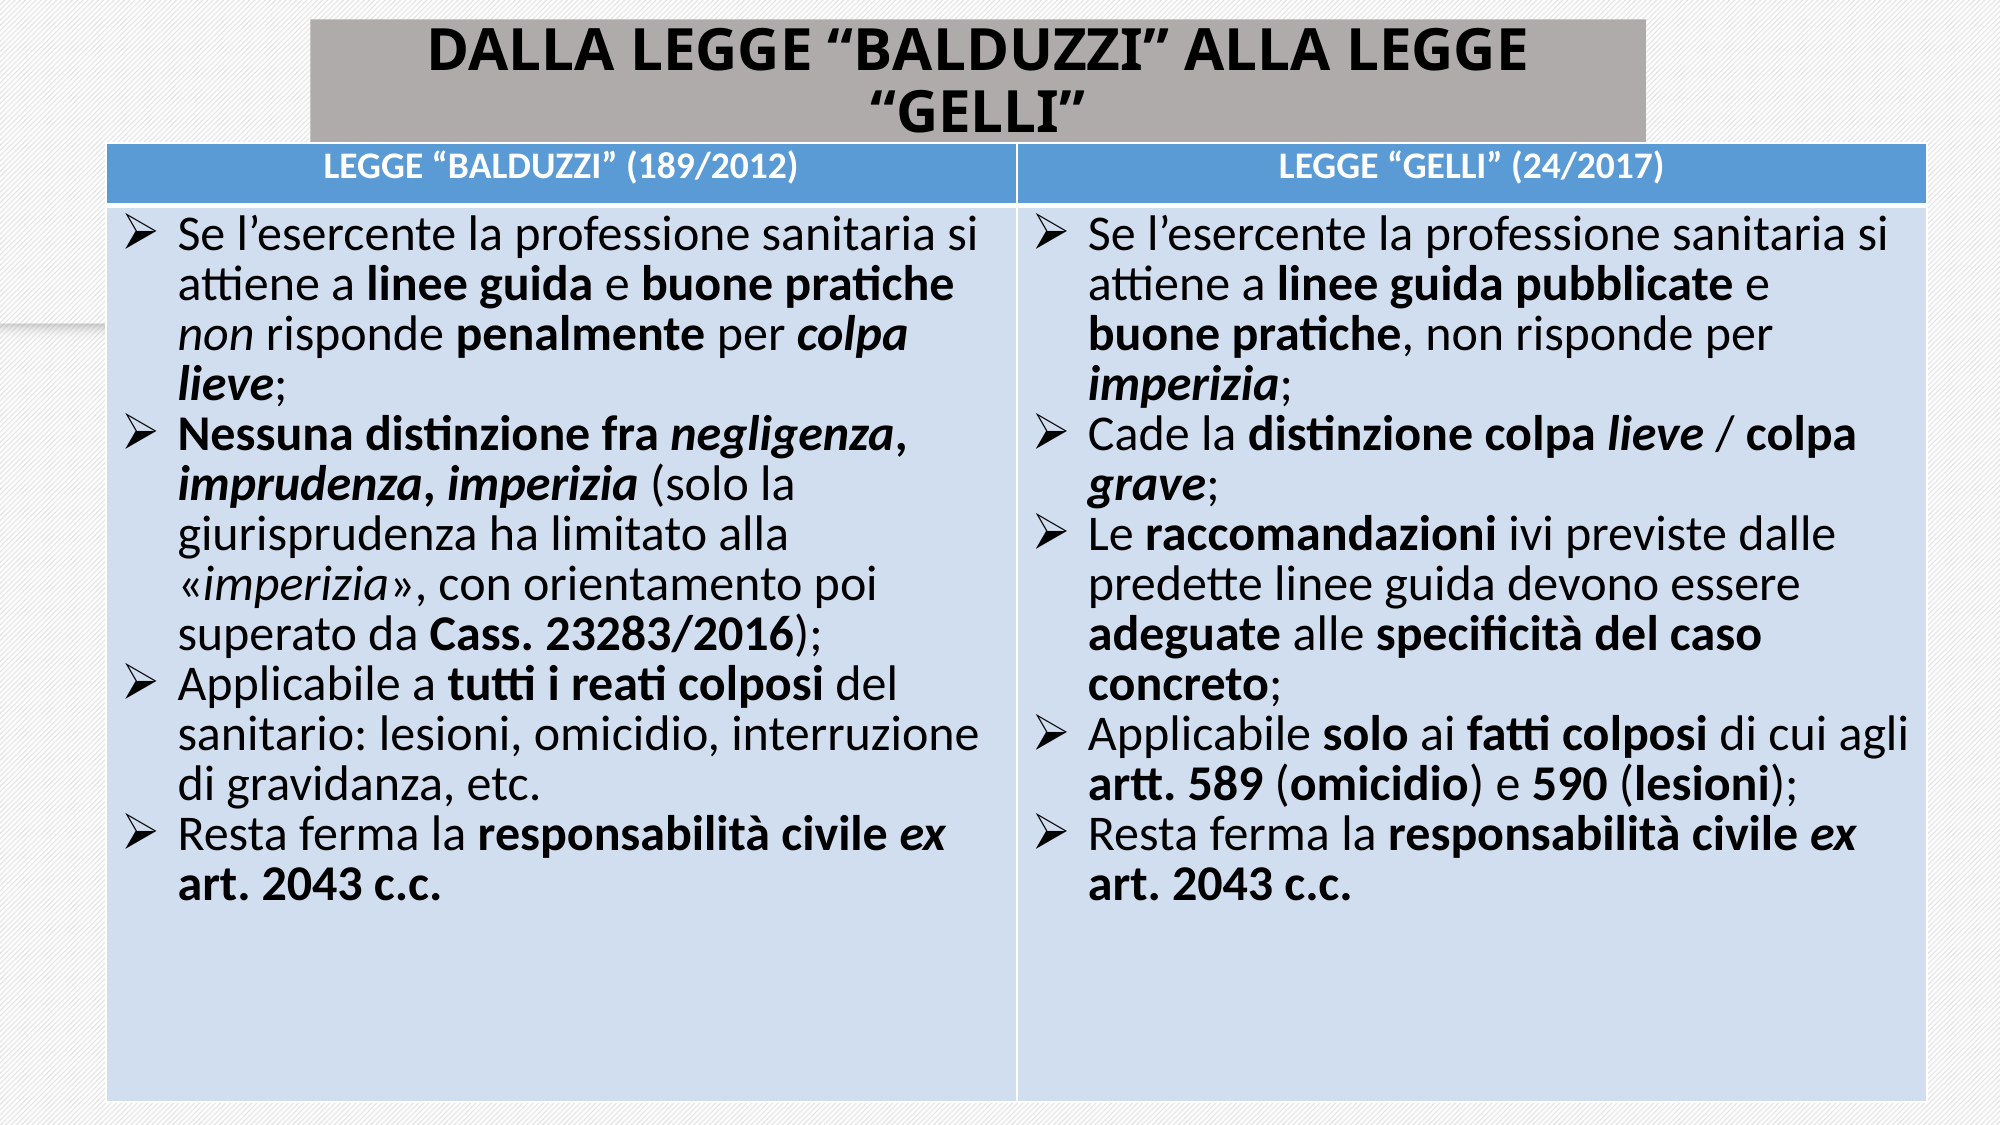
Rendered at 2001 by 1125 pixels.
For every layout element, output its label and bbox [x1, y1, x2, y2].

text_box [0, 0, 2000, 1125]
picture [0, 323, 1065, 367]
